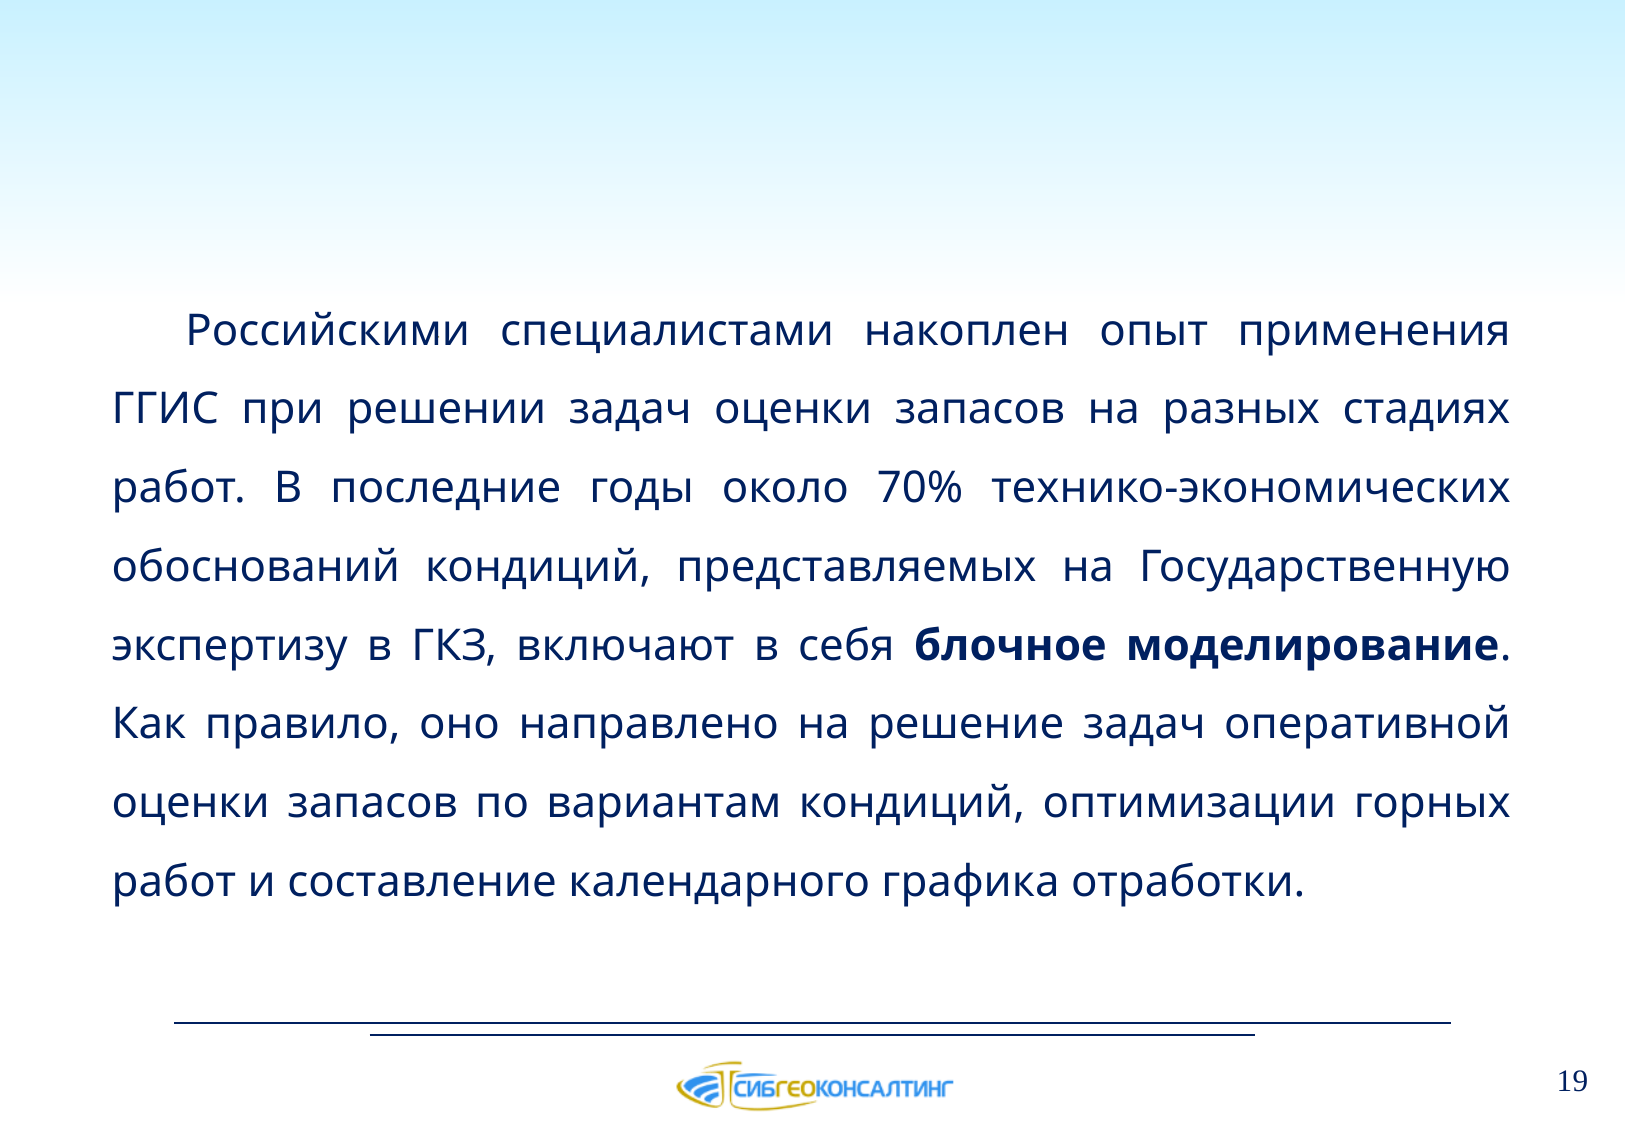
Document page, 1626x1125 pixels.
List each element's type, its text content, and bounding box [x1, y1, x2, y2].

picture [664, 1049, 961, 1117]
text_box Российскими специалистами накоплен опыт применения ГГИС при решении задач оценки запасов на разных стадиях работ. В последние годы около 70% технико-экономических обоснований кондиций, представляемых на Государственную экспертизу в ГКЗ, включают в себя блочное моделирование. Как правило, оно направлено на решение задач оперативной оценки запасов по вариантам кондиций, оптимизации горных работ и составление календарного графика отработки. [96, 267, 1527, 913]
slide_number 19 [1452, 1045, 1589, 1106]
